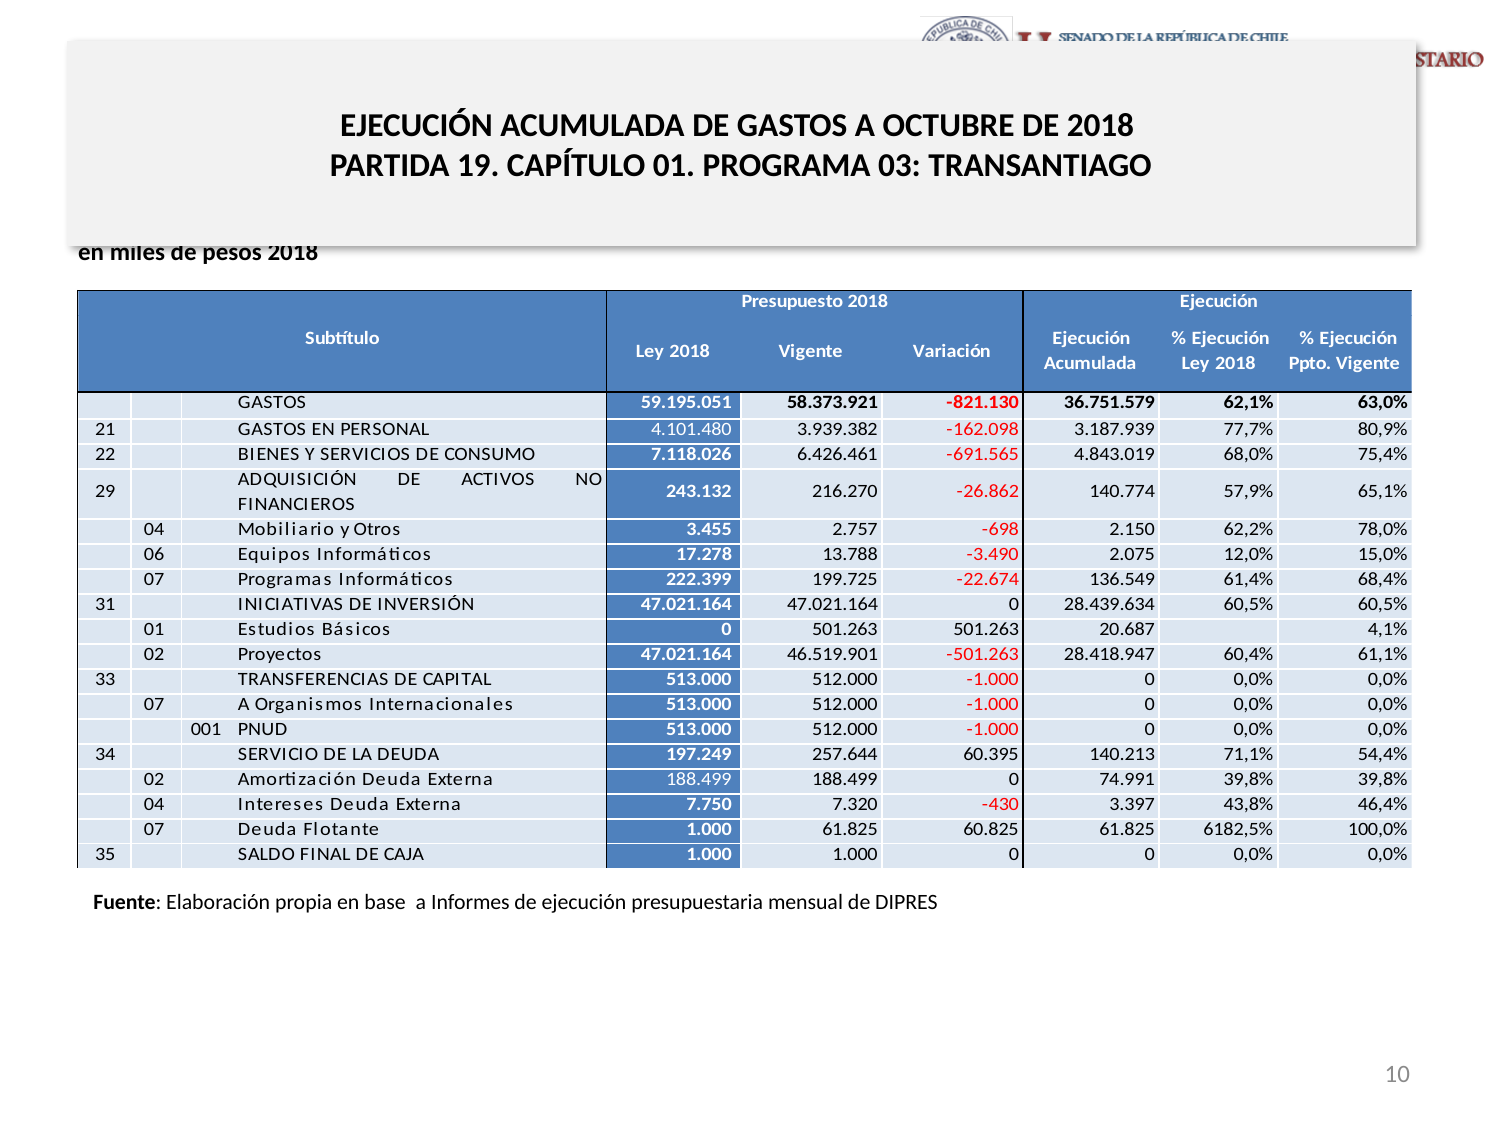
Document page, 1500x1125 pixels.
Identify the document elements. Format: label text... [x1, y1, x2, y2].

text_box en miles de pesos 2018 [63, 227, 1414, 303]
footer Fuente: Elaboración propia en base a Informes de ejecución presupuestaria mensual de DIPRES [78, 880, 1458, 941]
slide_number 10 [1074, 1042, 1425, 1103]
title EJECUCIÓN ACUMULADA DE GASTOS A OCTUBRE DE 2018 PARTIDA 19. CAPÍTULO 01. PROGRAMA 03: TRANSANTIAGO [67, 41, 1415, 246]
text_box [76, 289, 1414, 870]
picture [920, 5, 1499, 119]
